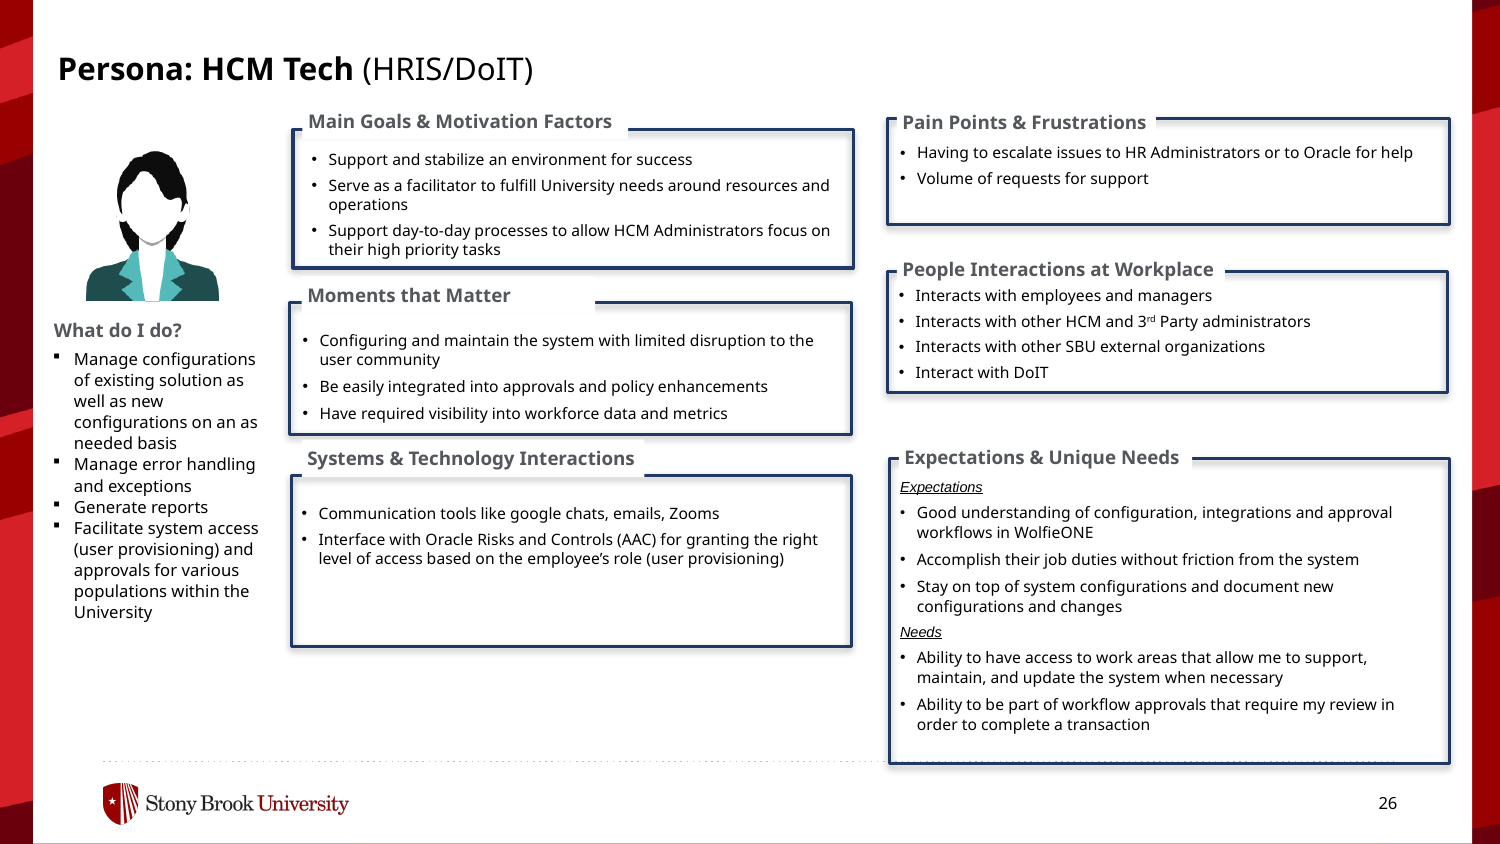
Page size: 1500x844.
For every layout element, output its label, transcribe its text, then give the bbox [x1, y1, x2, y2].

picture [0, 0, 260, 844]
text_box [887, 118, 1450, 225]
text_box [292, 101, 854, 269]
text_box Pain Points & Frustrations [896, 103, 1156, 141]
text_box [887, 249, 1448, 393]
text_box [291, 439, 852, 647]
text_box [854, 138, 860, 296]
text_box What do I do? [39, 321, 248, 349]
text_box Persona: HCM Tech (HRIS/DoIT) [57, 49, 1443, 91]
picture [103, 783, 349, 825]
text_box Expectations & Unique Needs [898, 438, 1193, 466]
text_box Expectations​ ​Good understanding of configuration, integrations and approval workflows in WolfieONE Accomplish their job duties without friction from the system Stay on top of system configurations and document new configurations and changes Needs​ Ability to have access to work areas that allow me to support, maintain, and update the system when necessary Ability to be part of workflow approvals that require my review in order to complete a transaction [888, 466, 1449, 745]
picture [1473, 0, 1500, 844]
text_box Manage configurations of existing solution as well as new configurations on an as needed basis Manage error handling and exceptions Generate reports Facilitate system access (user provisioning) and approvals for various populations within the University [41, 336, 271, 655]
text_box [291, 276, 852, 438]
text_box [889, 458, 1450, 764]
